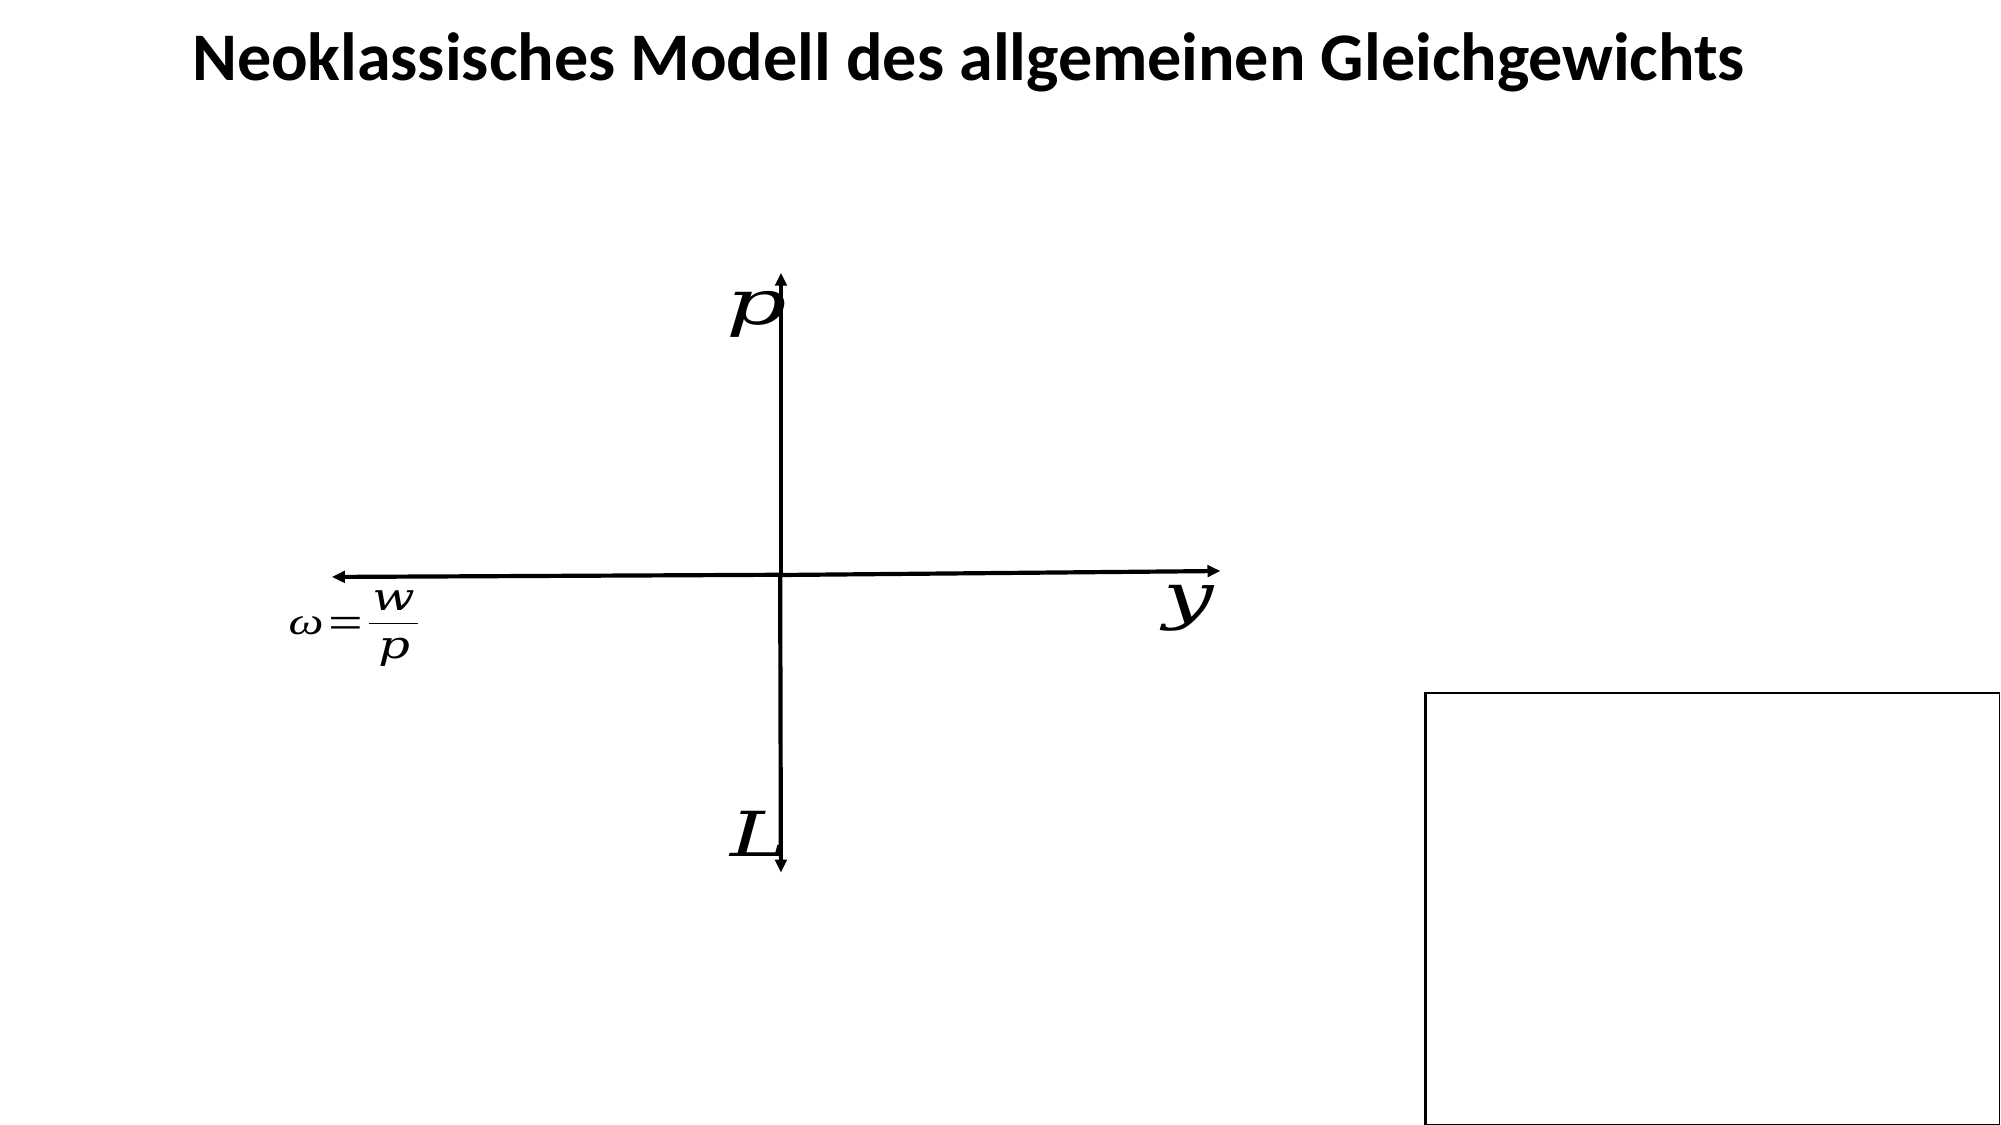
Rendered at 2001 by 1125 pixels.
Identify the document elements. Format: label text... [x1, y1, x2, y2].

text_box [782, 570, 1221, 575]
text_box [1424, 692, 2000, 1125]
text_box Neoklassisches Modell des allgemeinen Gleichgewichts [178, 6, 1759, 101]
